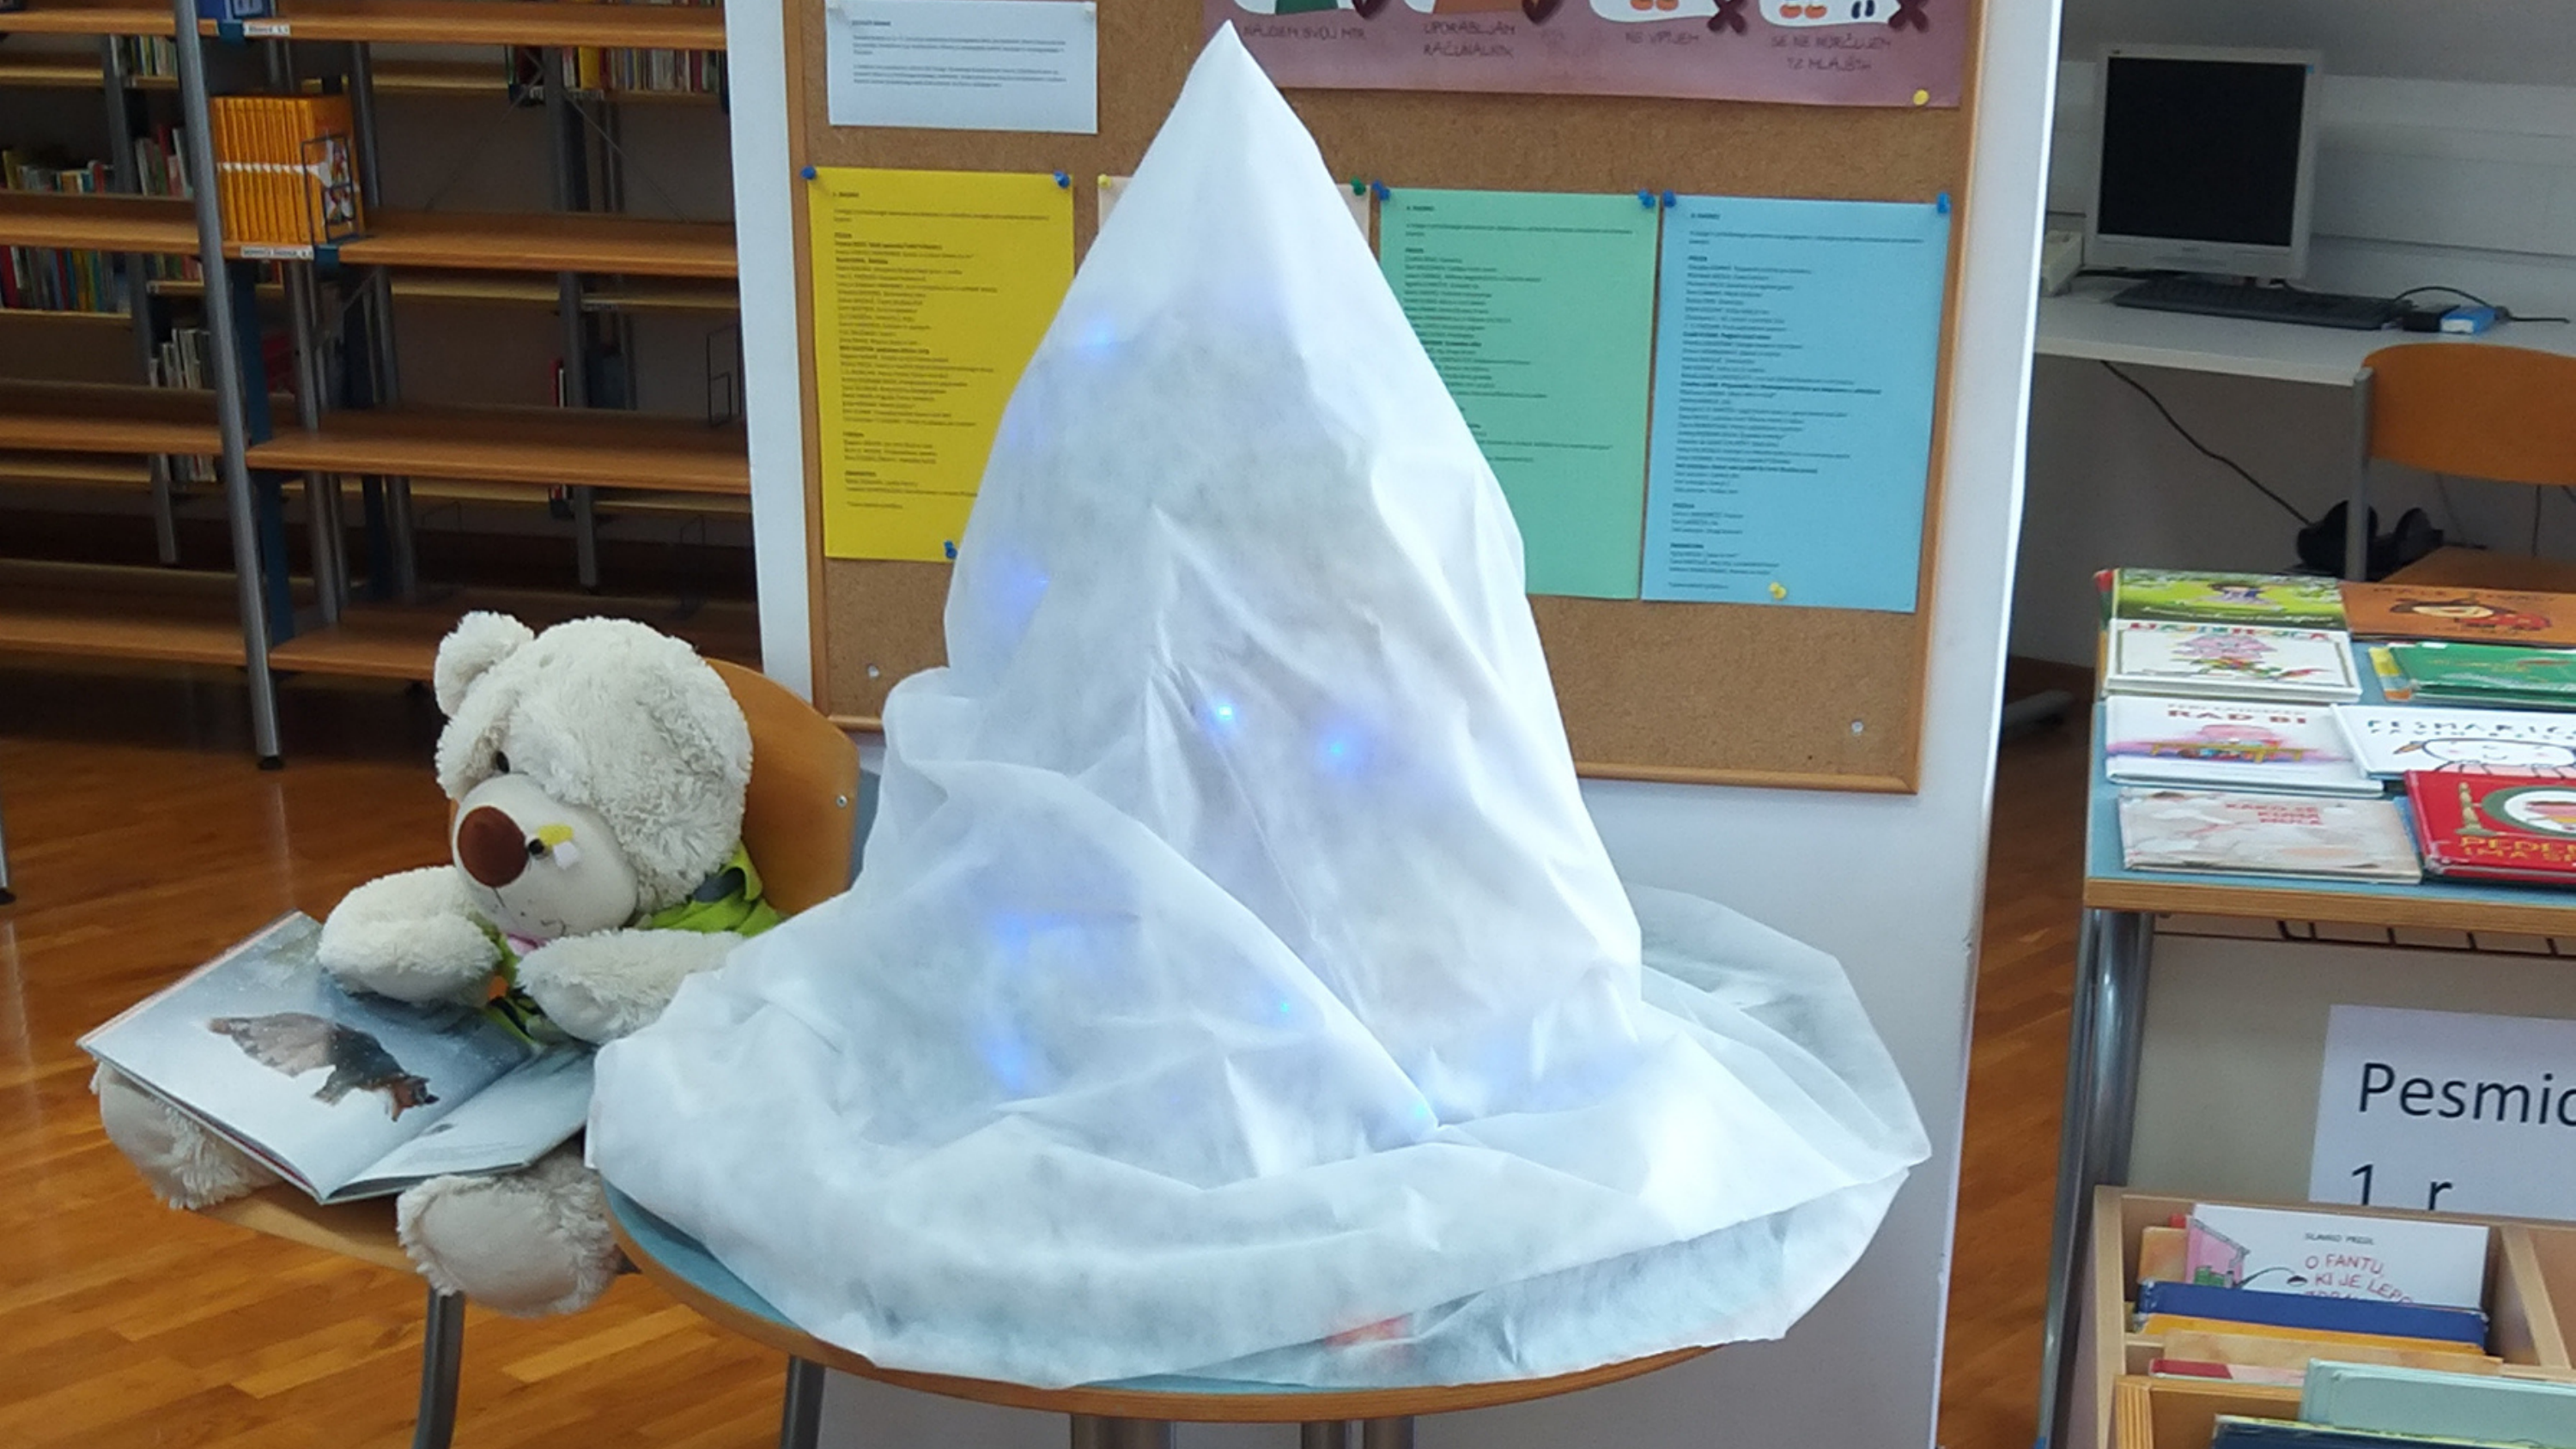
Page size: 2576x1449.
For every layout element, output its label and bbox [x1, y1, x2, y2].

text_box [0, 0, 2576, 1449]
